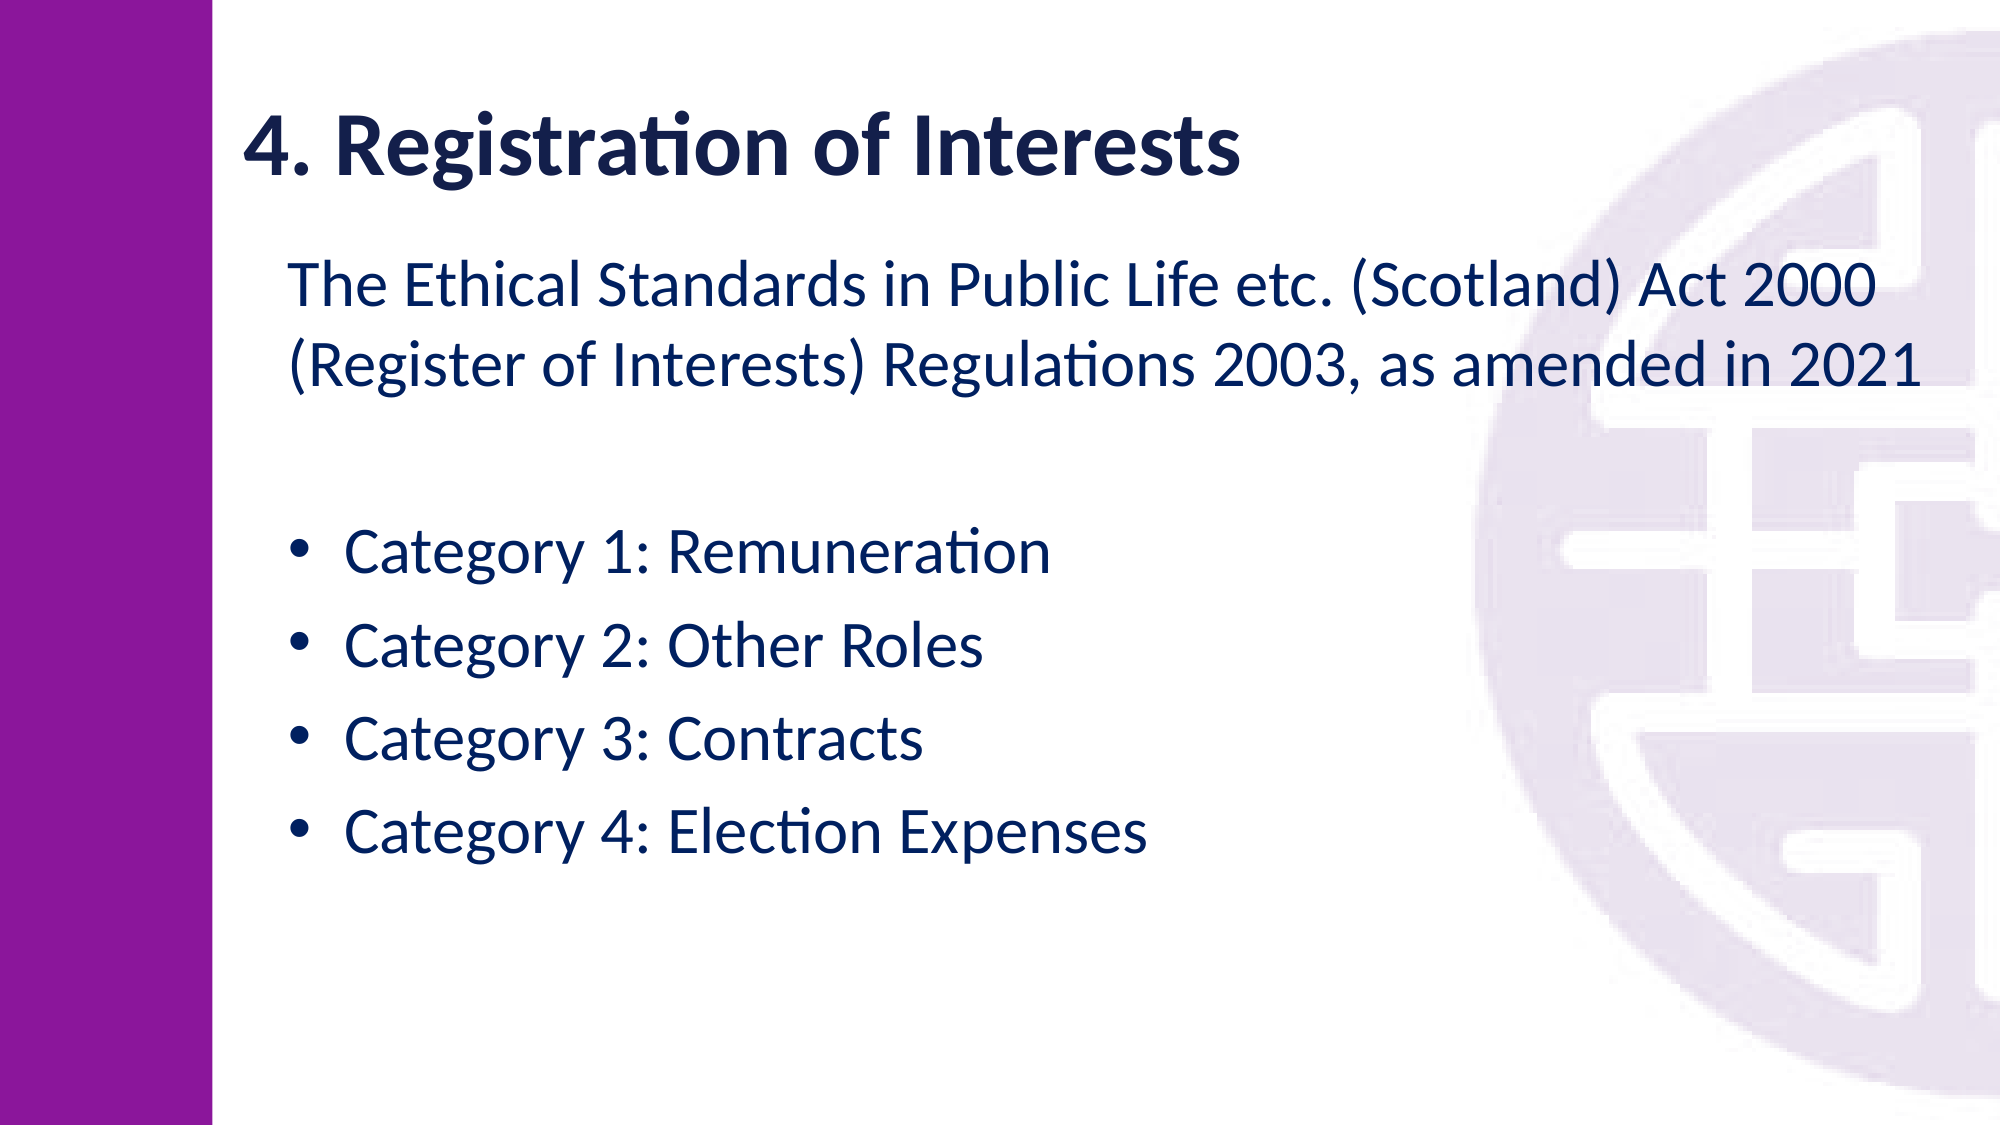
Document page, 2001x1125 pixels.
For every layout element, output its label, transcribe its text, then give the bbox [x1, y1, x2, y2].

list The Ethical Standards in Public Life etc. (Scotland) Act 2000 (Register of Interests) Regulations 2003, as amended in 2021 Category 1: Remuneration Category 2: Other Roles Category 3: Contracts Category 4: Election Expenses [272, 232, 1961, 1125]
title 4. Registration of Interests [228, 45, 1916, 233]
